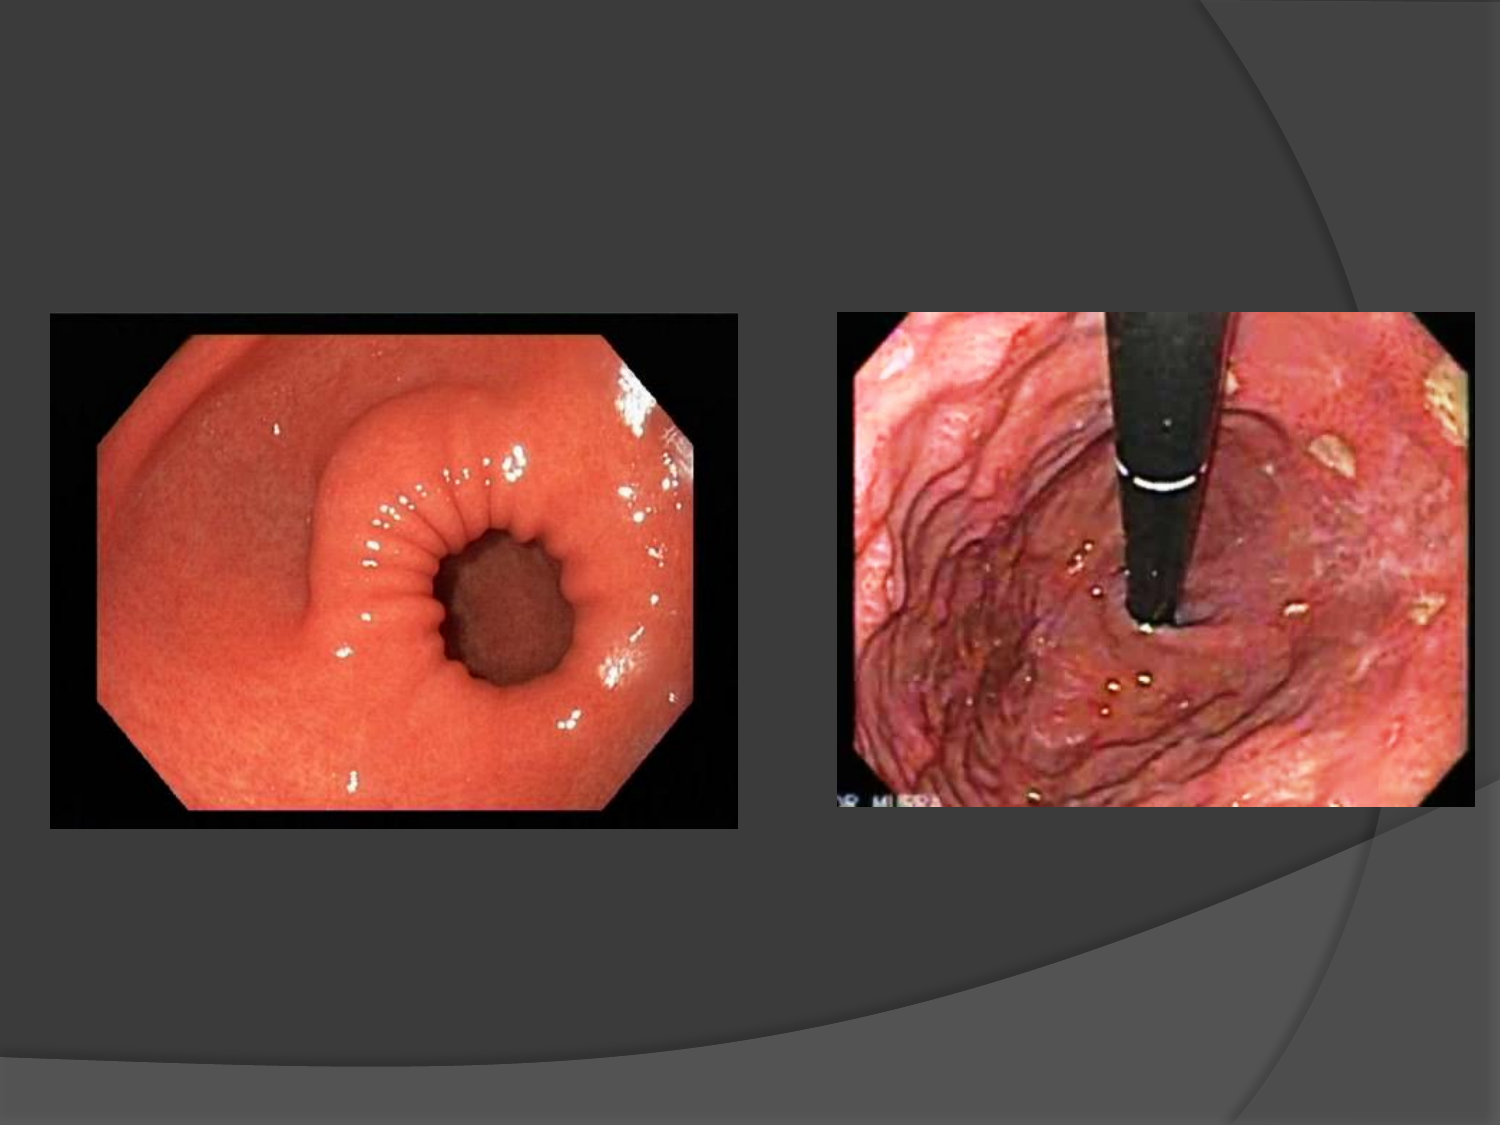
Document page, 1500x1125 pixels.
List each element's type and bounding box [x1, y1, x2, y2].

list [837, 312, 1475, 808]
picture [49, 312, 738, 829]
